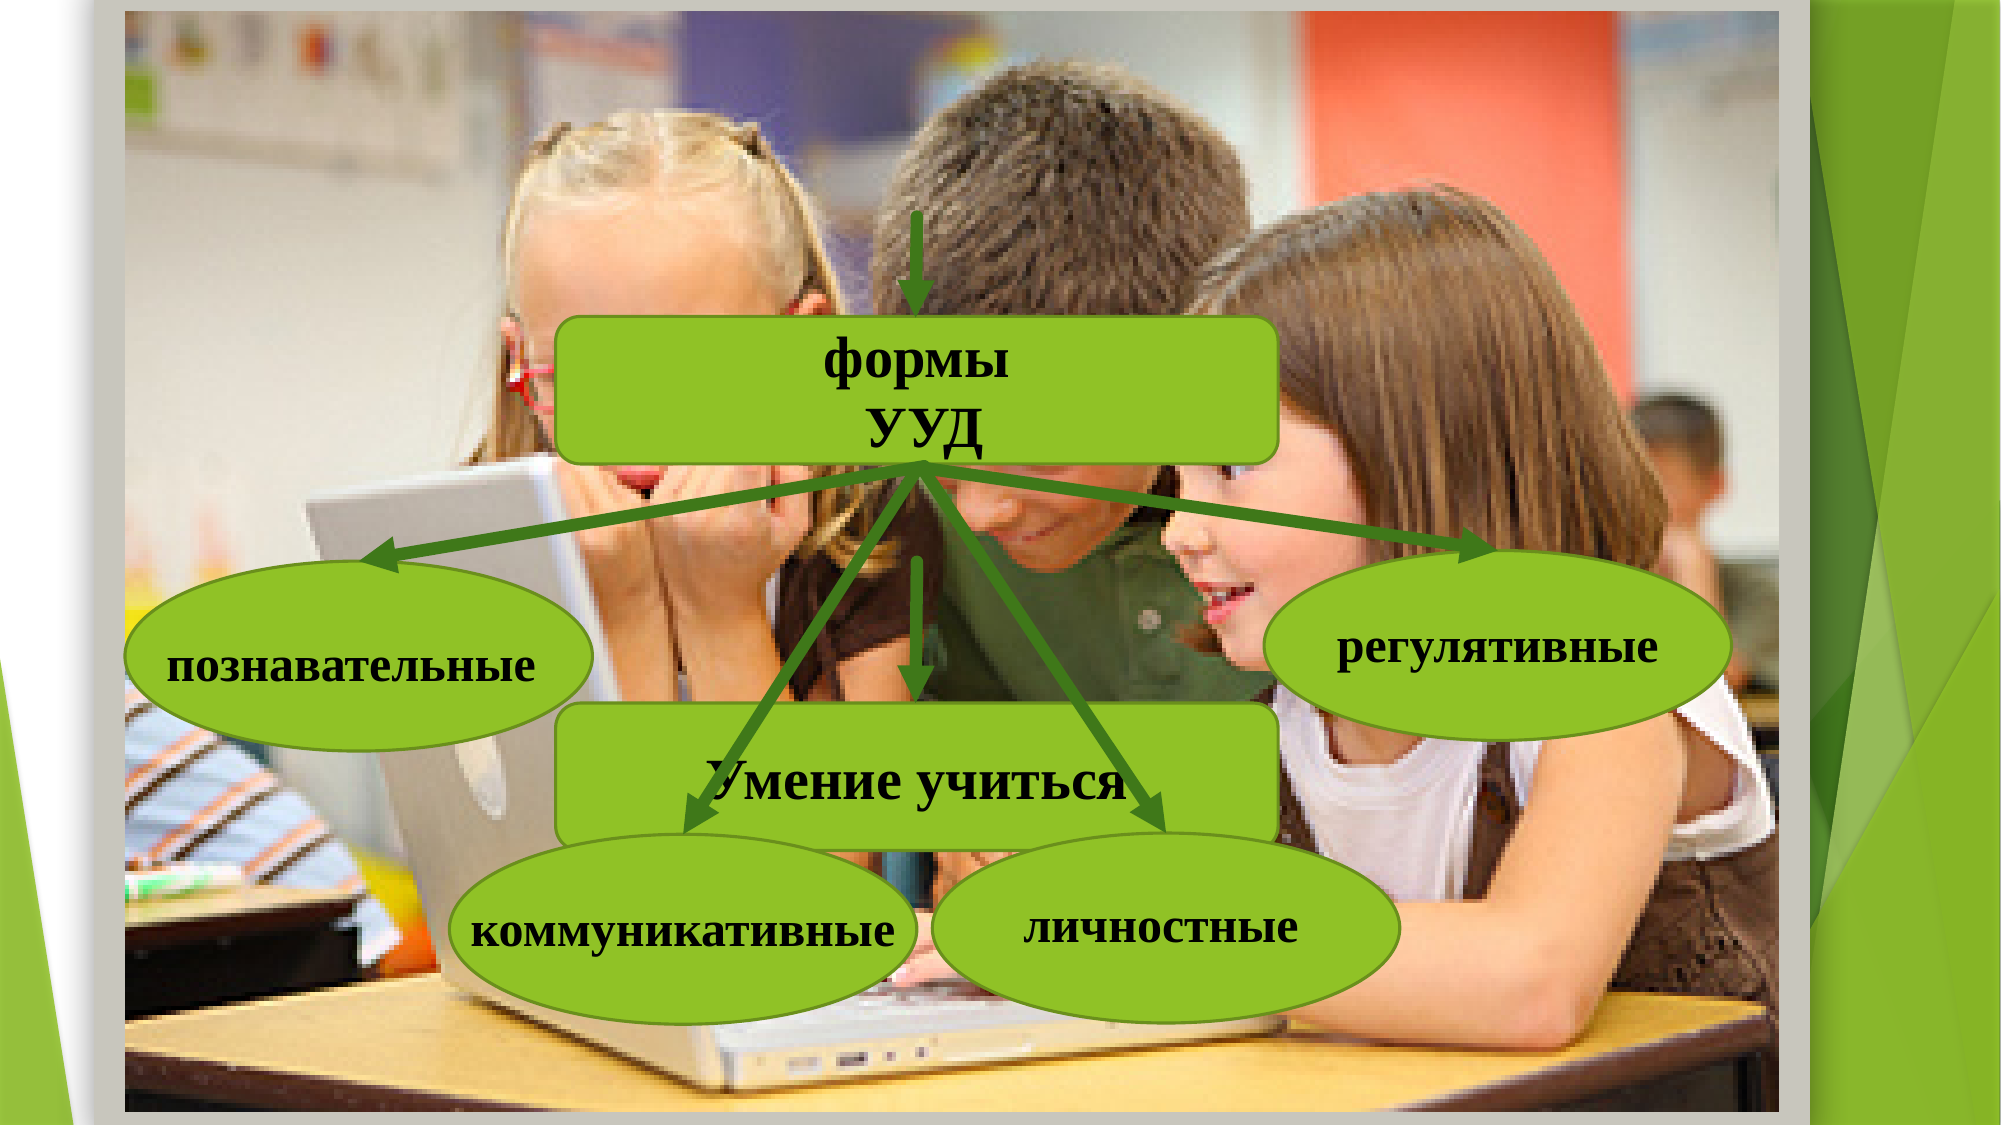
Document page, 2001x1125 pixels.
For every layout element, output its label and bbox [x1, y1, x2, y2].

text_box [926, 467, 1499, 551]
text_box [923, 470, 1167, 834]
text_box [682, 470, 917, 835]
text_box [358, 467, 925, 562]
picture [124, 10, 1780, 1113]
